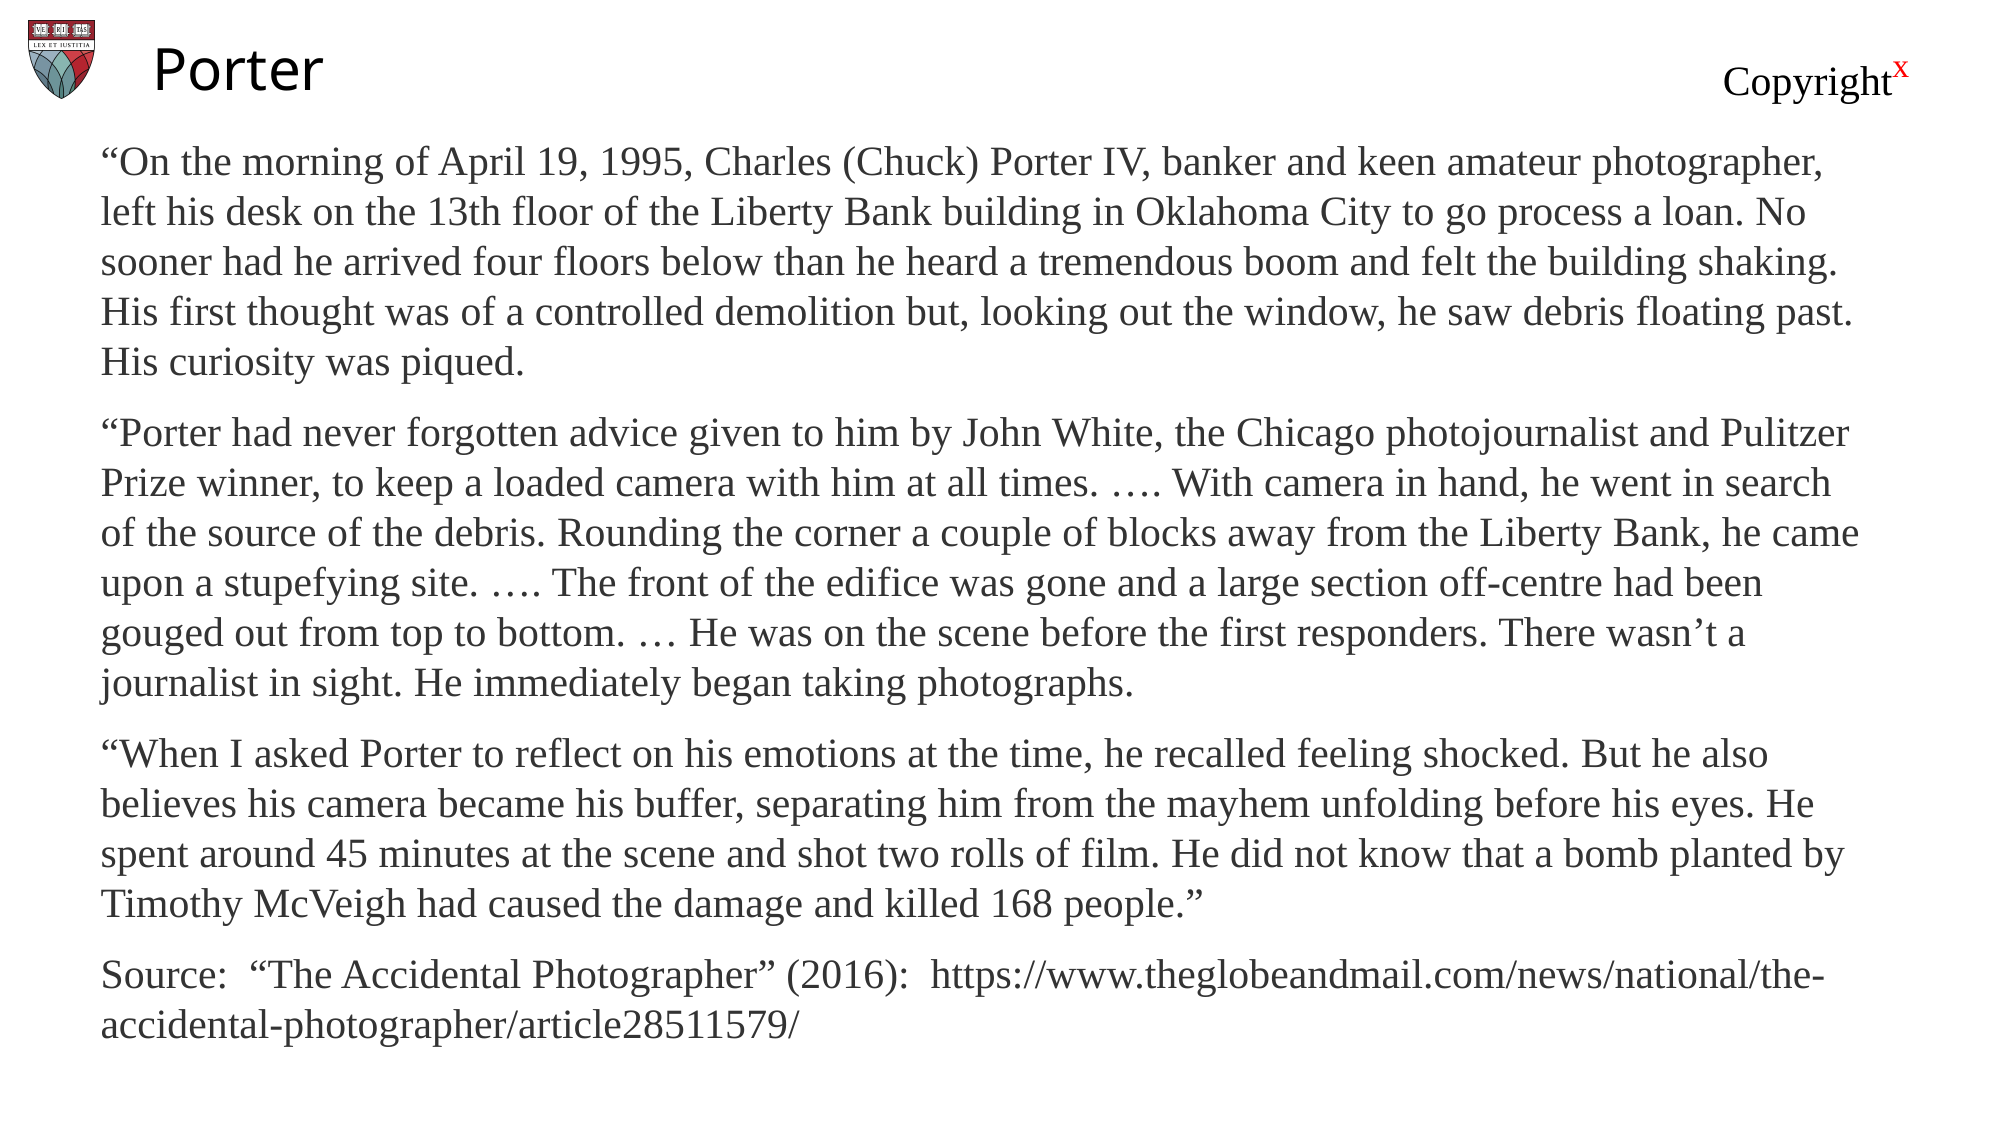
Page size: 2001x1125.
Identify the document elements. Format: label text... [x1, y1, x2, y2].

list “On the morning of April 19, 1995, Charles (Chuck) Porter IV, banker and keen amateur photographer, left his desk on the 13th floor of the Liberty Bank building in Oklahoma City to go process a loan. No sooner had he arrived four floors below than he heard a tremendous boom and felt the building shaking. His first thought was of a controlled demolition but, looking out the window, he saw debris floating past. His curiosity was piqued. “Porter had never forgotten advice given to him by John White, the Chicago photojournalist and Pulitzer Prize winner, to keep a loaded camera with him at all times. …. With camera in hand, he went in search of the source of the debris. Rounding the corner a couple of blocks away from the Liberty Bank, he came upon a stupefying site. …. The front of the edifice was gone and a large section off-centre had been gouged out from top to bottom. … He was on the scene before the first responders. There wasn’t a journalist in sight. He immediately began taking photographs. “When I asked Porter to reflect on his emotions at the time, he recalled feeling shocked. But he also believes his camera became his buffer, separating him from the mayhem unfolding before his eyes. He spent around 45 minutes at the scene and shot two rolls of film. He did not know that a bomb planted by Timothy McVeigh had caused the damage and killed 168 people.” Source: “The Accidental Photographer” (2016): https://www.theglobeandmail.com/news/national/the-accidental-photographer/article28511579/ [85, 126, 1890, 1078]
title Porter [137, 0, 1863, 126]
picture [28, 20, 95, 99]
